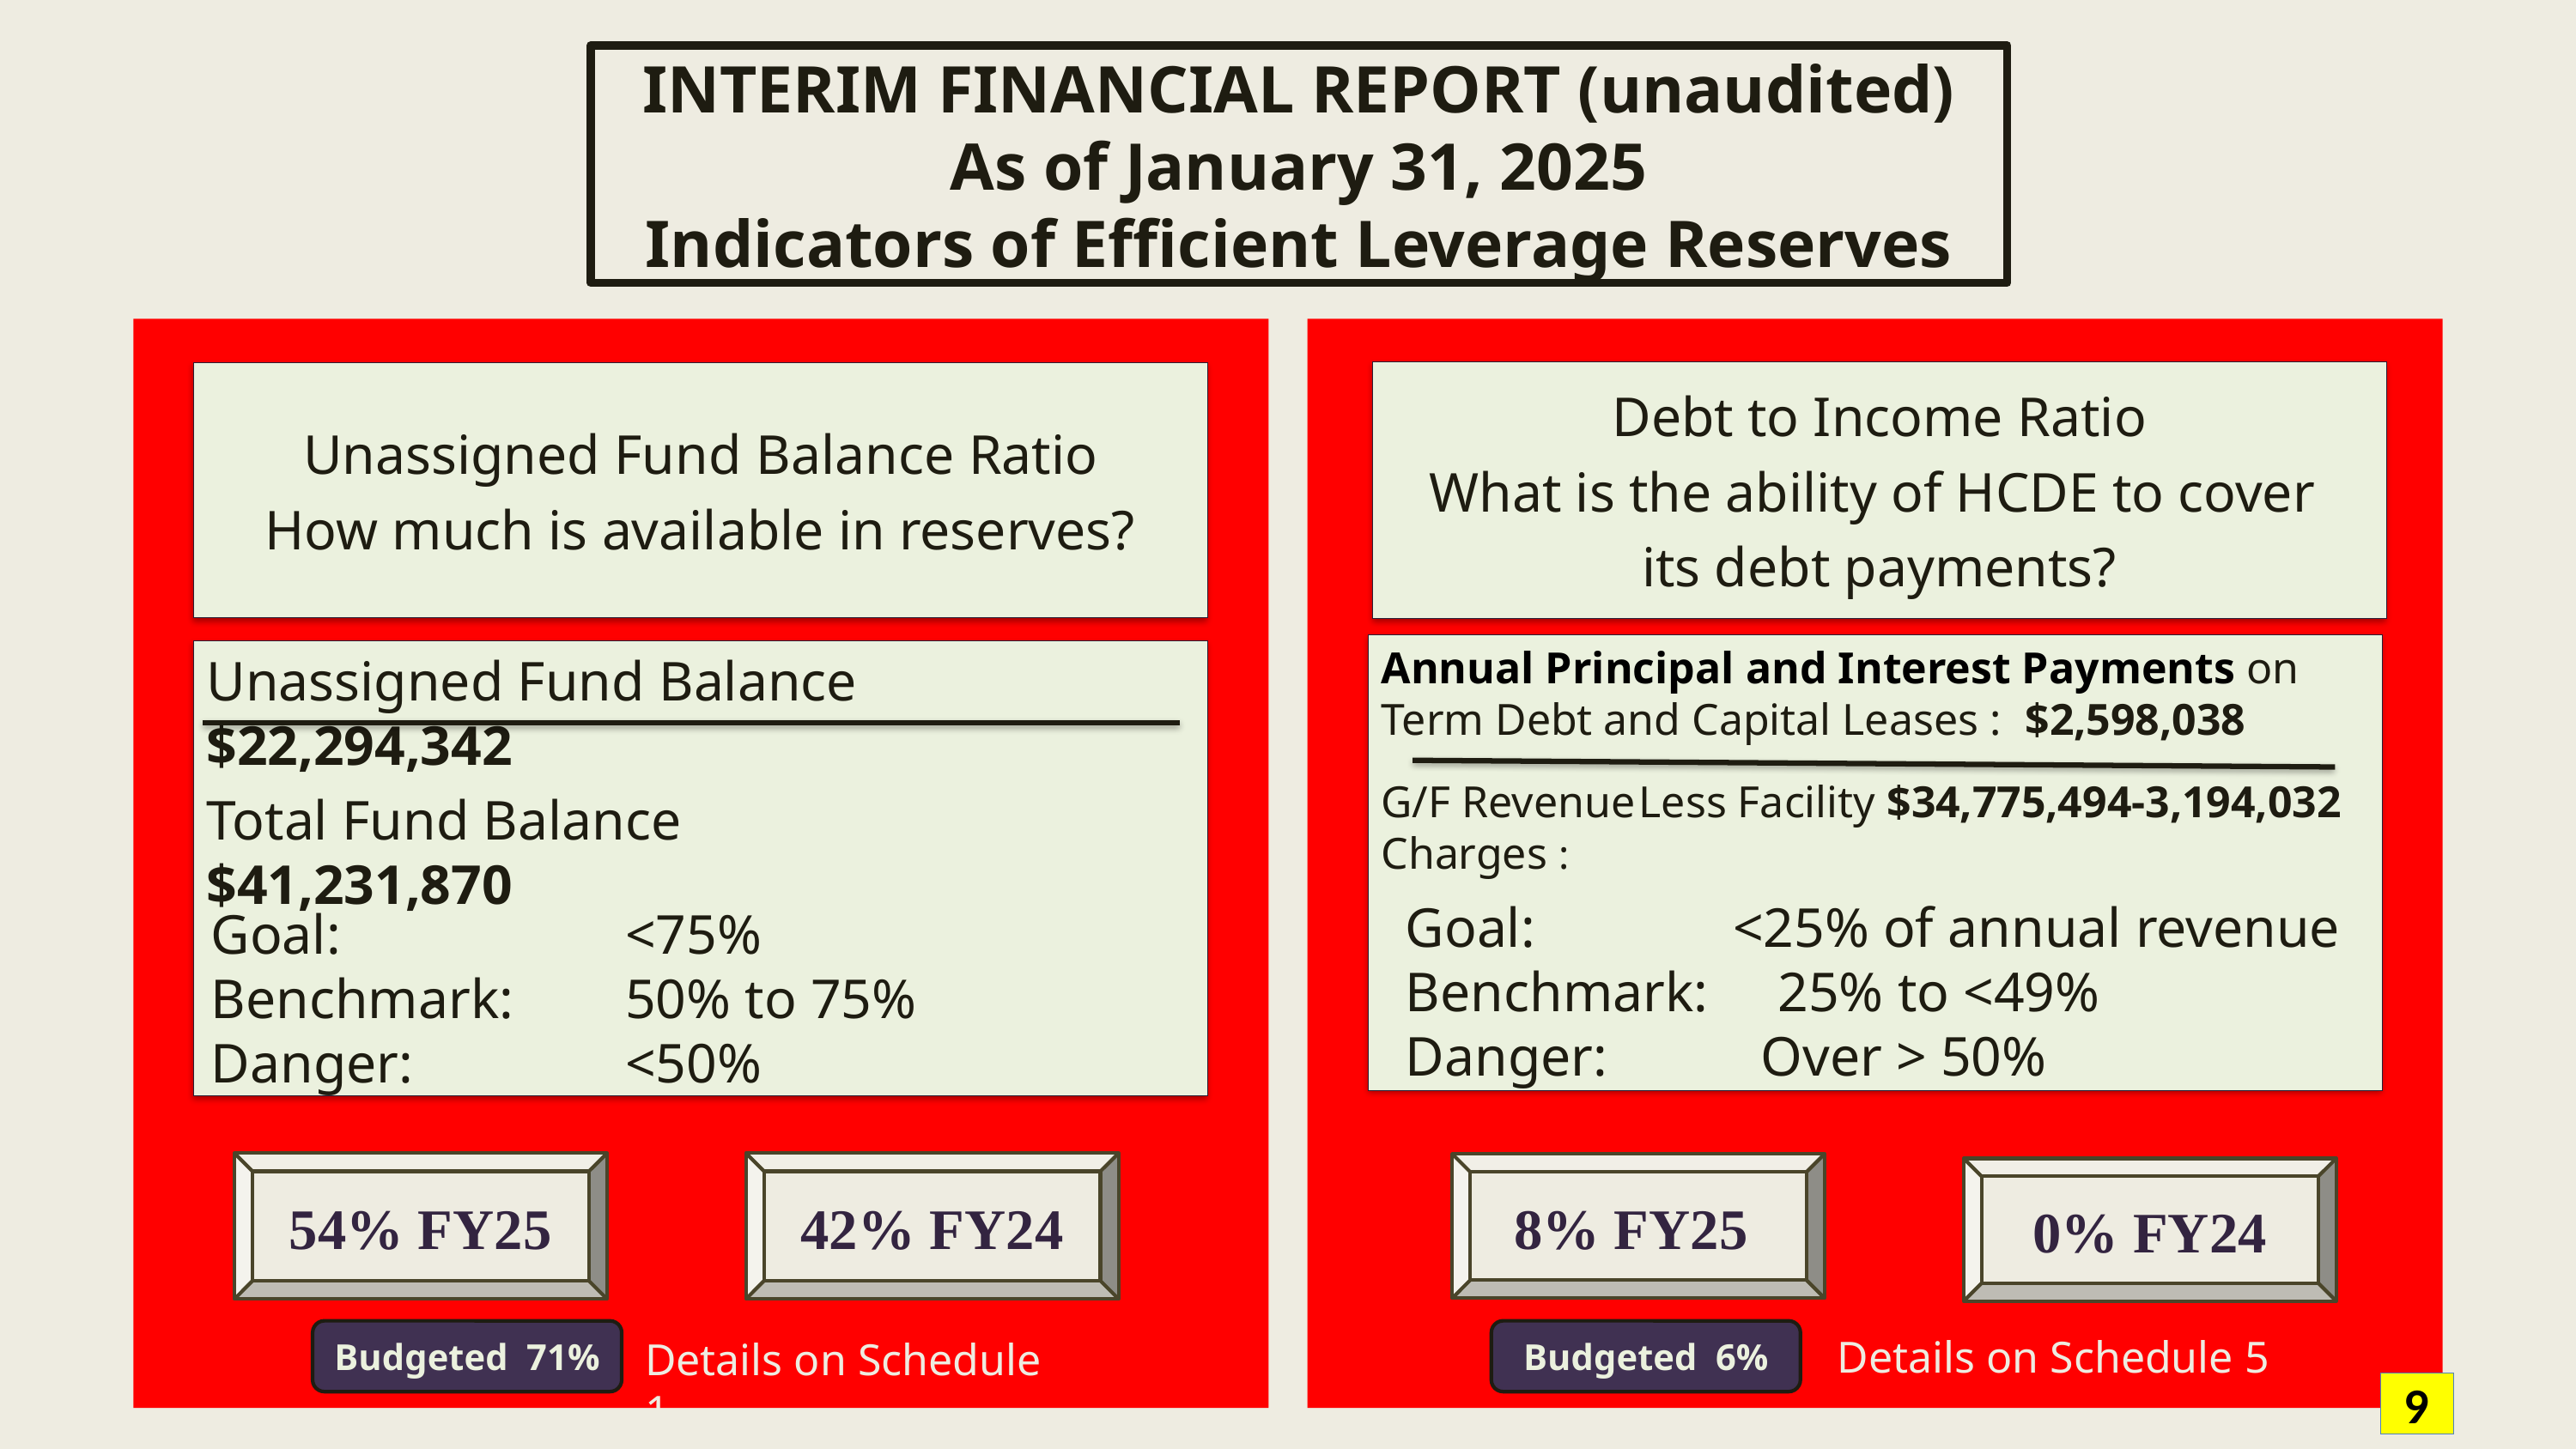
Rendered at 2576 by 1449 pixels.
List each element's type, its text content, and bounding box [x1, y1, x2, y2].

text_box Annual Principal and Interest Payments on Term Debt and Capital Leases : $2,598,038 G/F Revenue Less Facility $34,775,494-3,194,032 Charges : [1368, 634, 2383, 1091]
text_box Details on Schedule 1 [632, 1325, 1082, 1442]
text_box [133, 318, 1269, 1409]
text_box 0% FY24 [1962, 1156, 2338, 1303]
text_box 54% FY25 [233, 1151, 609, 1300]
text_box Unassigned Fund Balance Ratio How much is available in reserves? [193, 362, 1208, 618]
text_box Goal: <75% Benchmark: 50% to 75% Danger: <50% [197, 894, 1212, 1100]
text_box Budgeted 71% [310, 1319, 624, 1394]
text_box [1412, 760, 2336, 767]
slide_number 9 [2380, 1373, 2454, 1434]
text_box Goal: <25% of annual revenue Benchmark: 25% to <49% Danger: Over > 50% [1393, 887, 2359, 1093]
text_box Details on Schedule 5 [1824, 1323, 2318, 1388]
text_box Debt to Income Ratio What is the ability of HCDE to cover its debt payments? [1372, 361, 2387, 619]
text_box INTERIM FINANCIAL REPORT (unaudited) As of January 31, 2025 Indicators of Efficient Leverage Reserves [590, 45, 2008, 283]
text_box Unassigned Fund Balance $22,294,342 Total Fund Balance $41,231,870 [193, 640, 1208, 1096]
text_box [1307, 318, 2443, 1409]
text_box 42% FY24 [744, 1151, 1121, 1300]
text_box Budgeted 6% [1489, 1319, 1802, 1394]
text_box 8% FY25 [1450, 1152, 1826, 1300]
